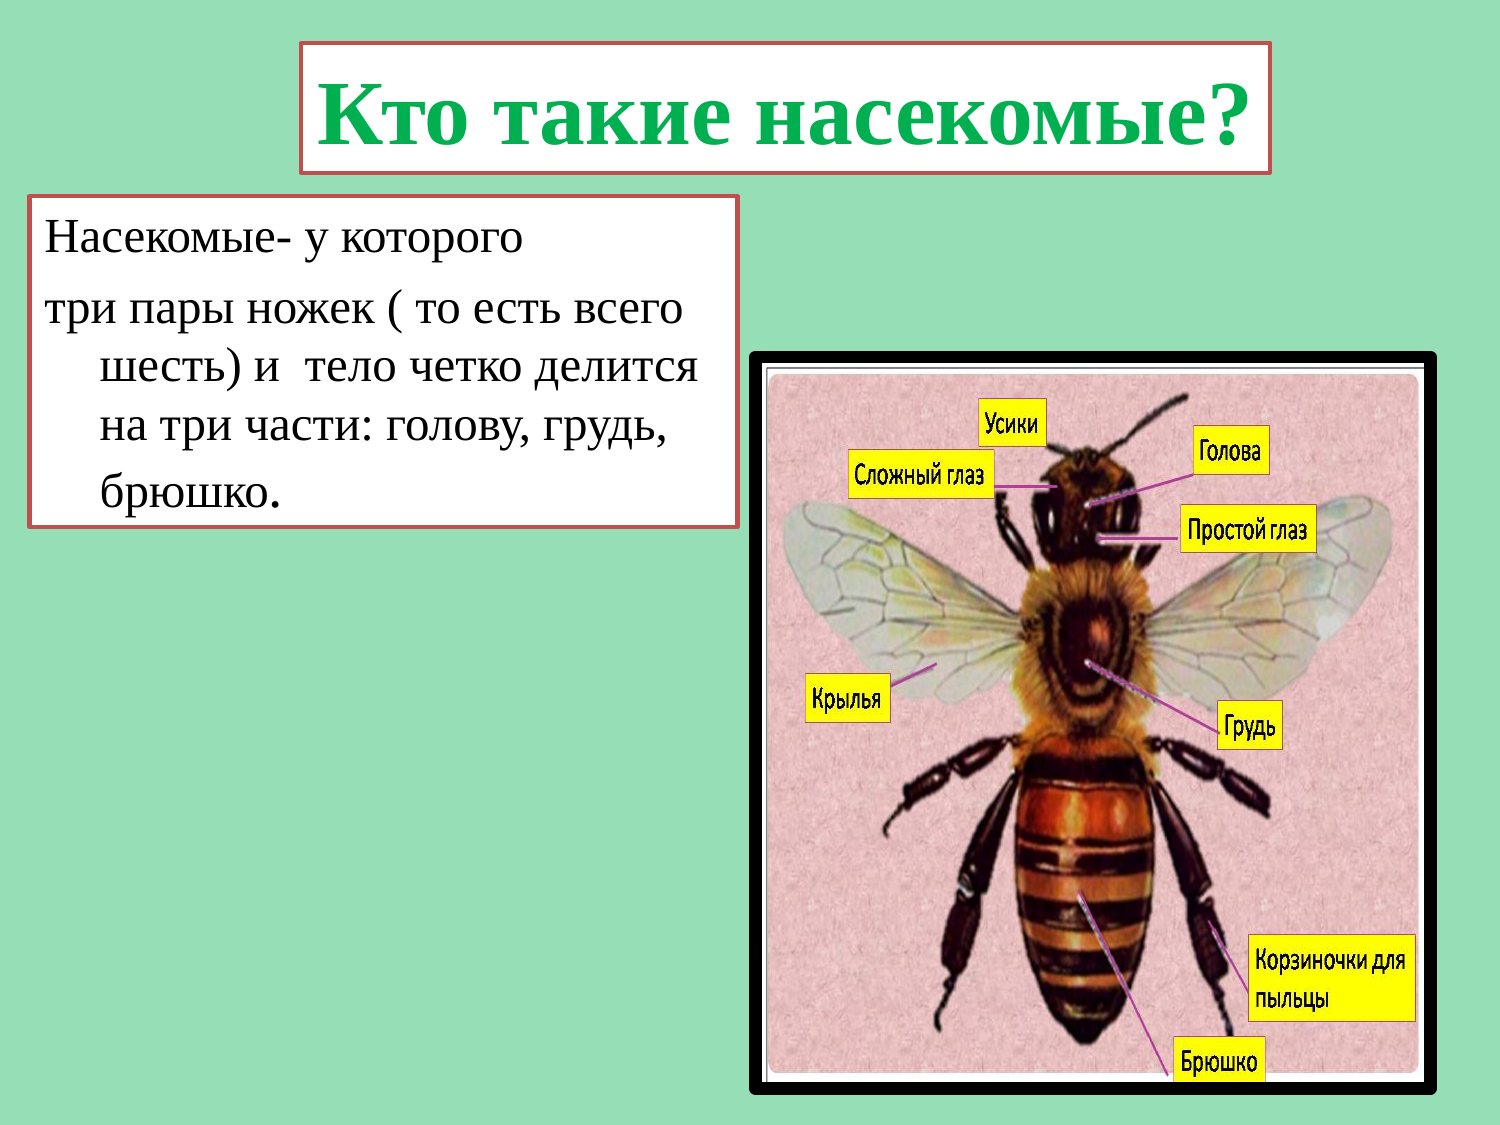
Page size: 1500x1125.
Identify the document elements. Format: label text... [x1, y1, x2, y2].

list Насекомые- у которого три пары ножек ( то есть всего шесть) и тело четко делится на три части: голову, грудь, брюшко. [27, 194, 740, 529]
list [761, 363, 1425, 1083]
title Кто такие насекомые? [299, 41, 1272, 175]
